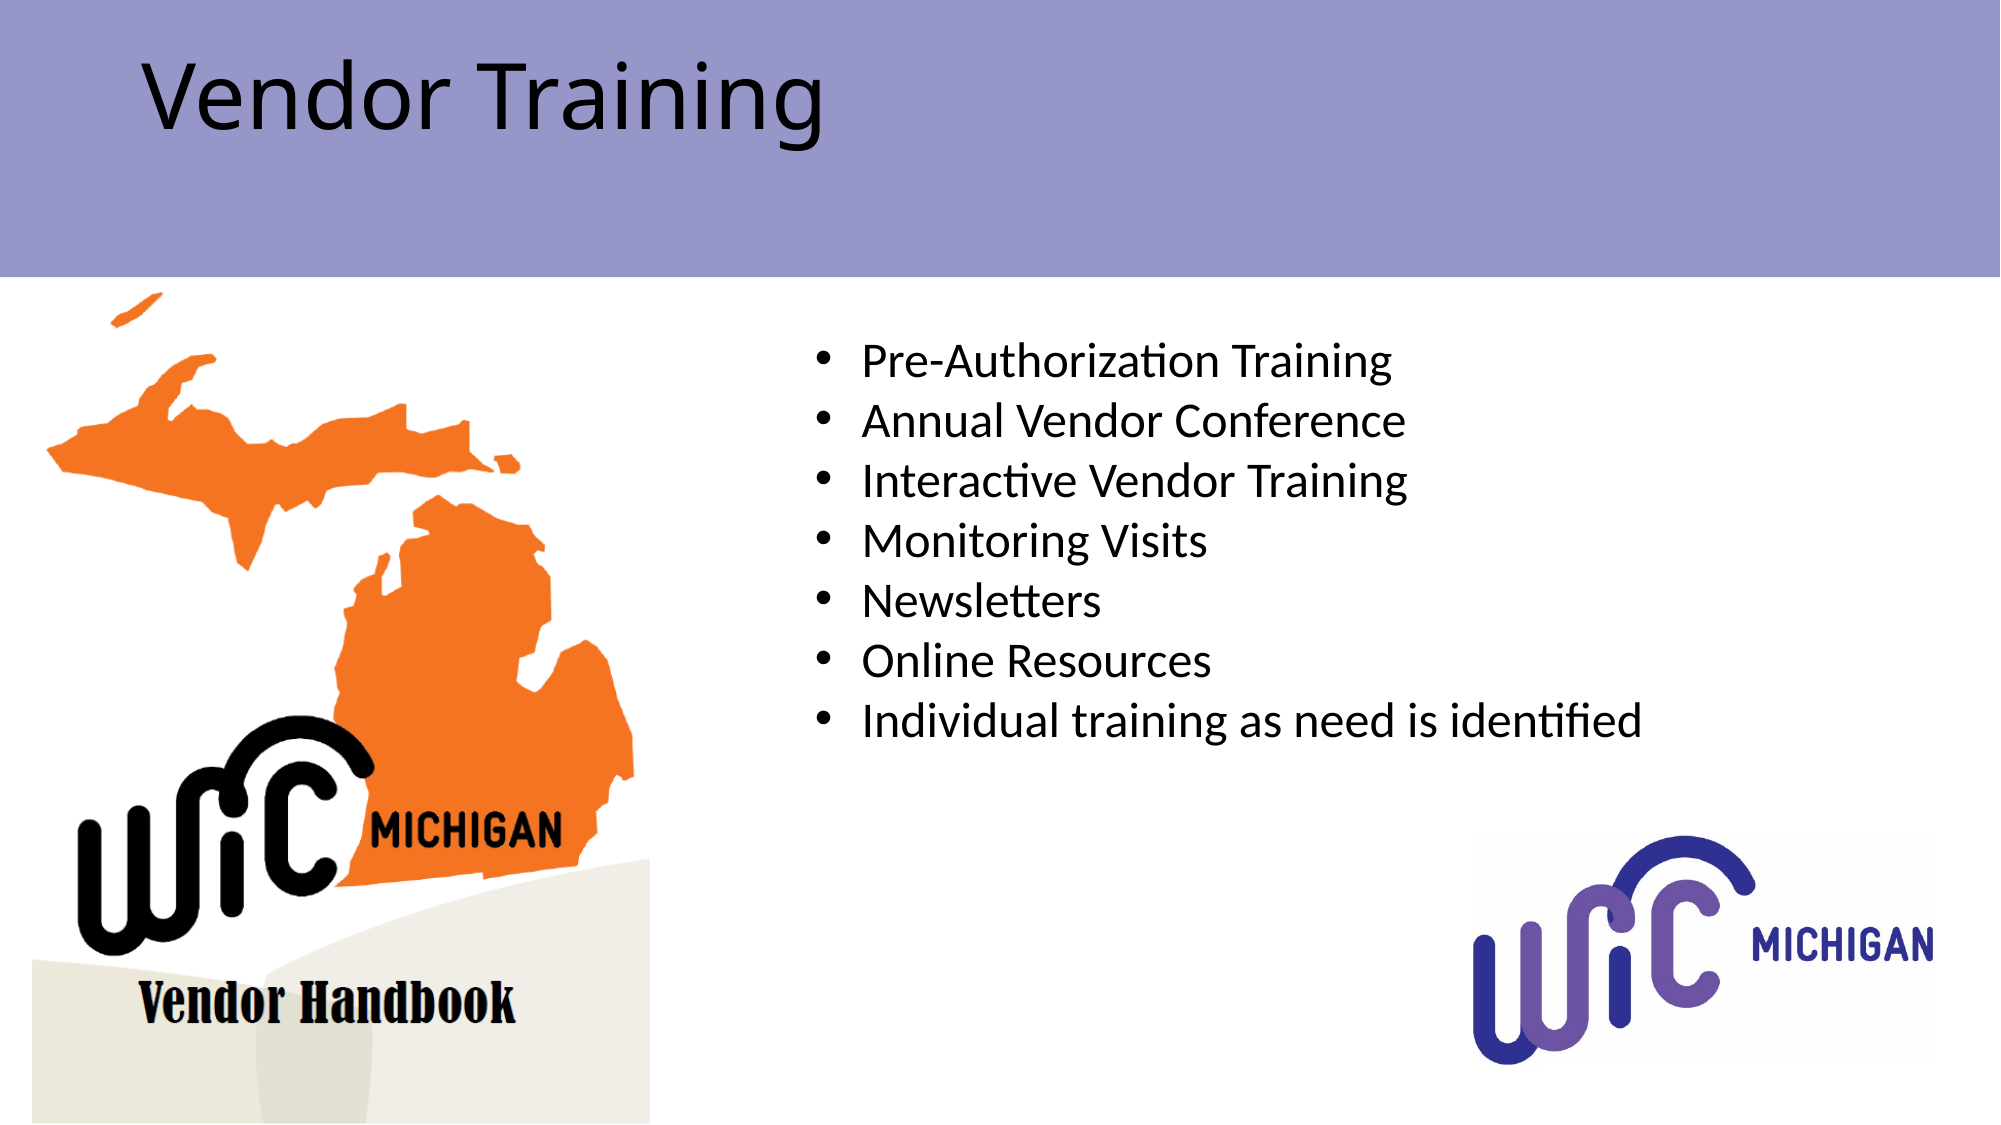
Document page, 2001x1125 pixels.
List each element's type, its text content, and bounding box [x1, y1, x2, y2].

title Vendor Training [126, 42, 1749, 261]
text_box Pre-Authorization Training Annual Vendor Conference Interactive Vendor Training Monitoring Visits Newsletters Online Resources Individual training as need is identified [800, 319, 1858, 845]
picture [1473, 835, 1936, 1065]
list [32, 280, 650, 1125]
